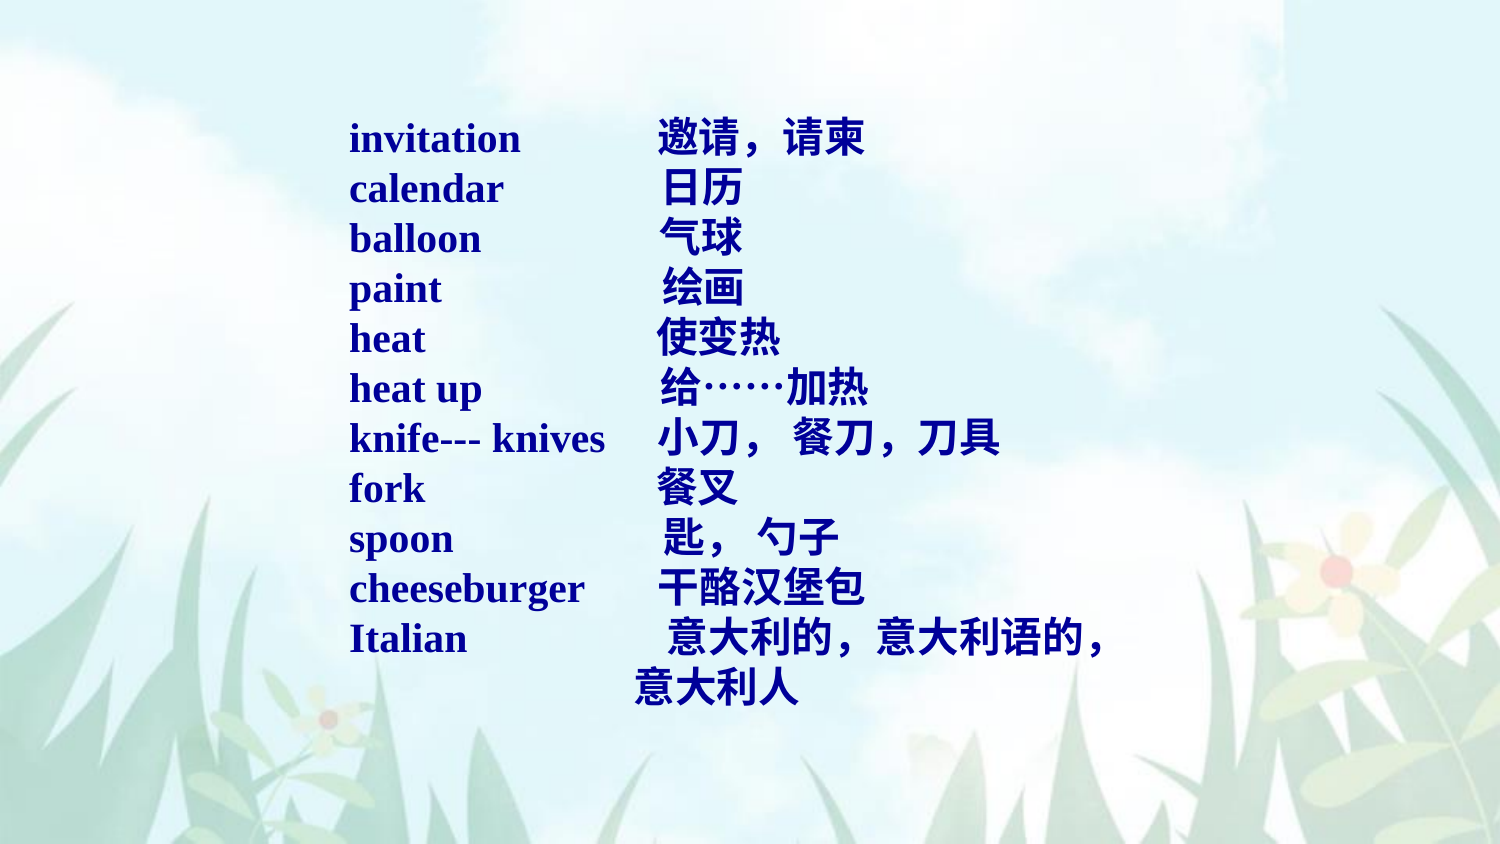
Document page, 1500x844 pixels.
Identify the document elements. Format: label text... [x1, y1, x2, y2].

text_box invitation 邀请，请柬 calendar 日历 balloon 气球 paint 绘画 heat 使变热 heat up 给……加热 knife--- knives 小刀， 餐刀，刀具 fork 餐叉 spoon 匙， 勺子 cheeseburger 干酪汉堡包 Italian 意大利的，意大利语的， 意大利人 [327, 105, 1138, 767]
picture [0, 0, 1500, 844]
